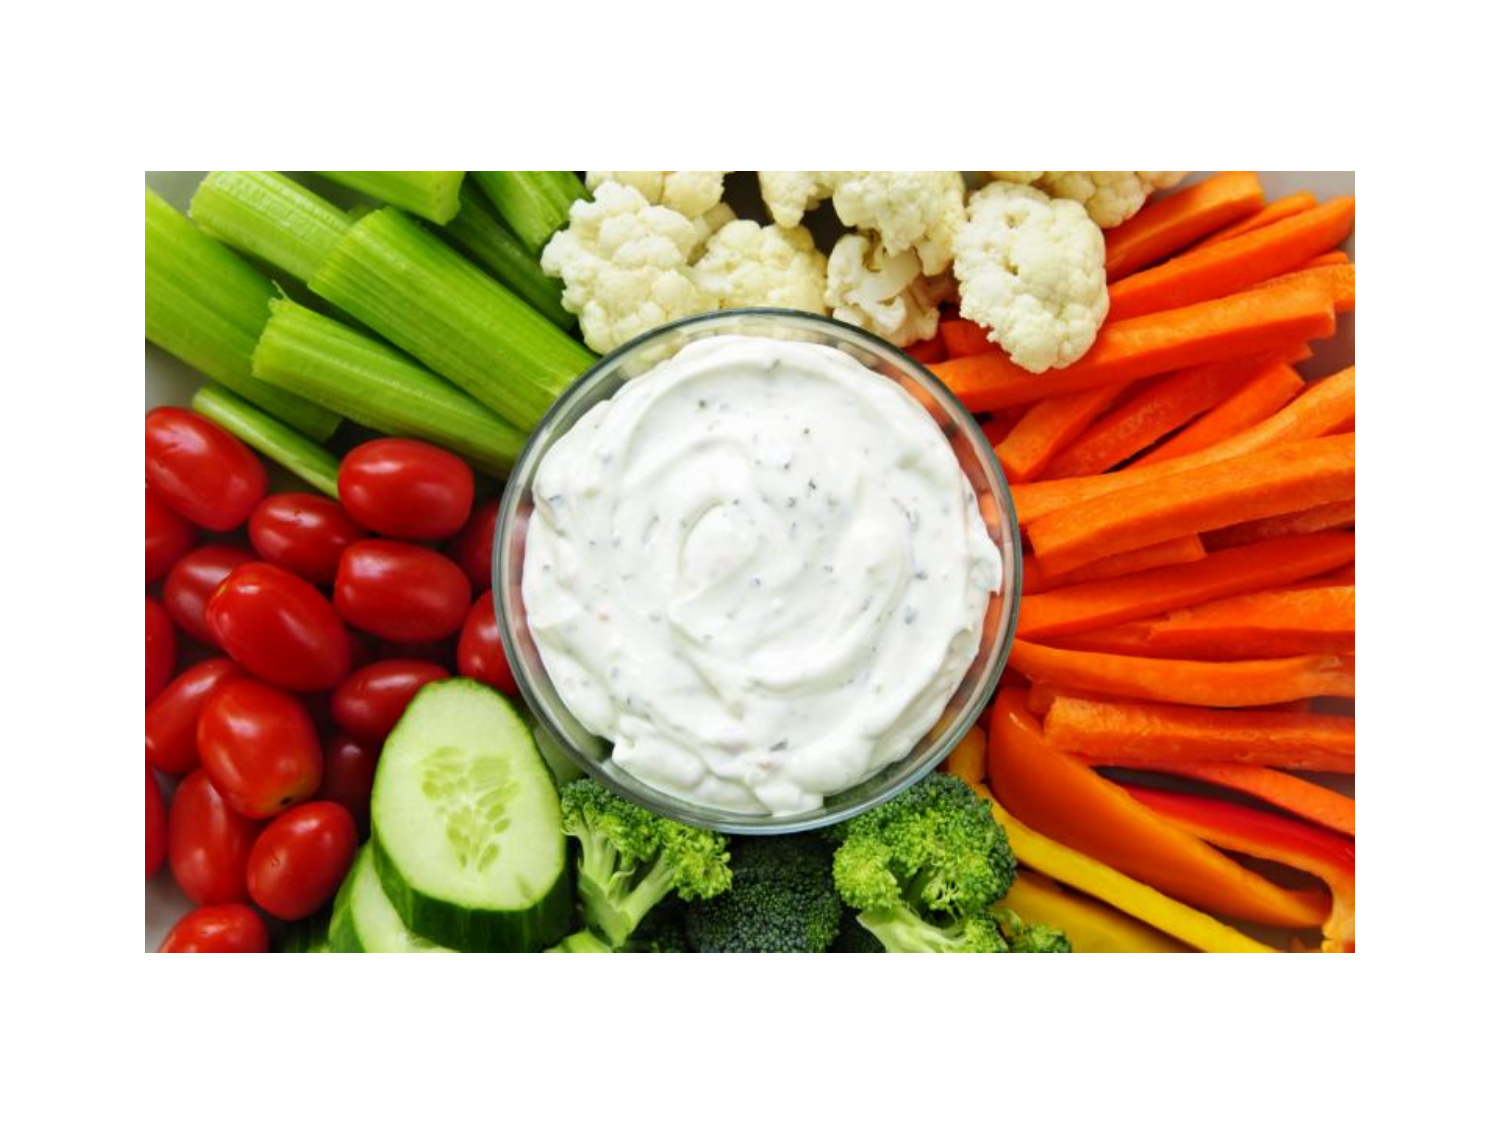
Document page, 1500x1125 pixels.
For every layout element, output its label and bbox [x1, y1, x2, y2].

picture [145, 171, 1355, 954]
